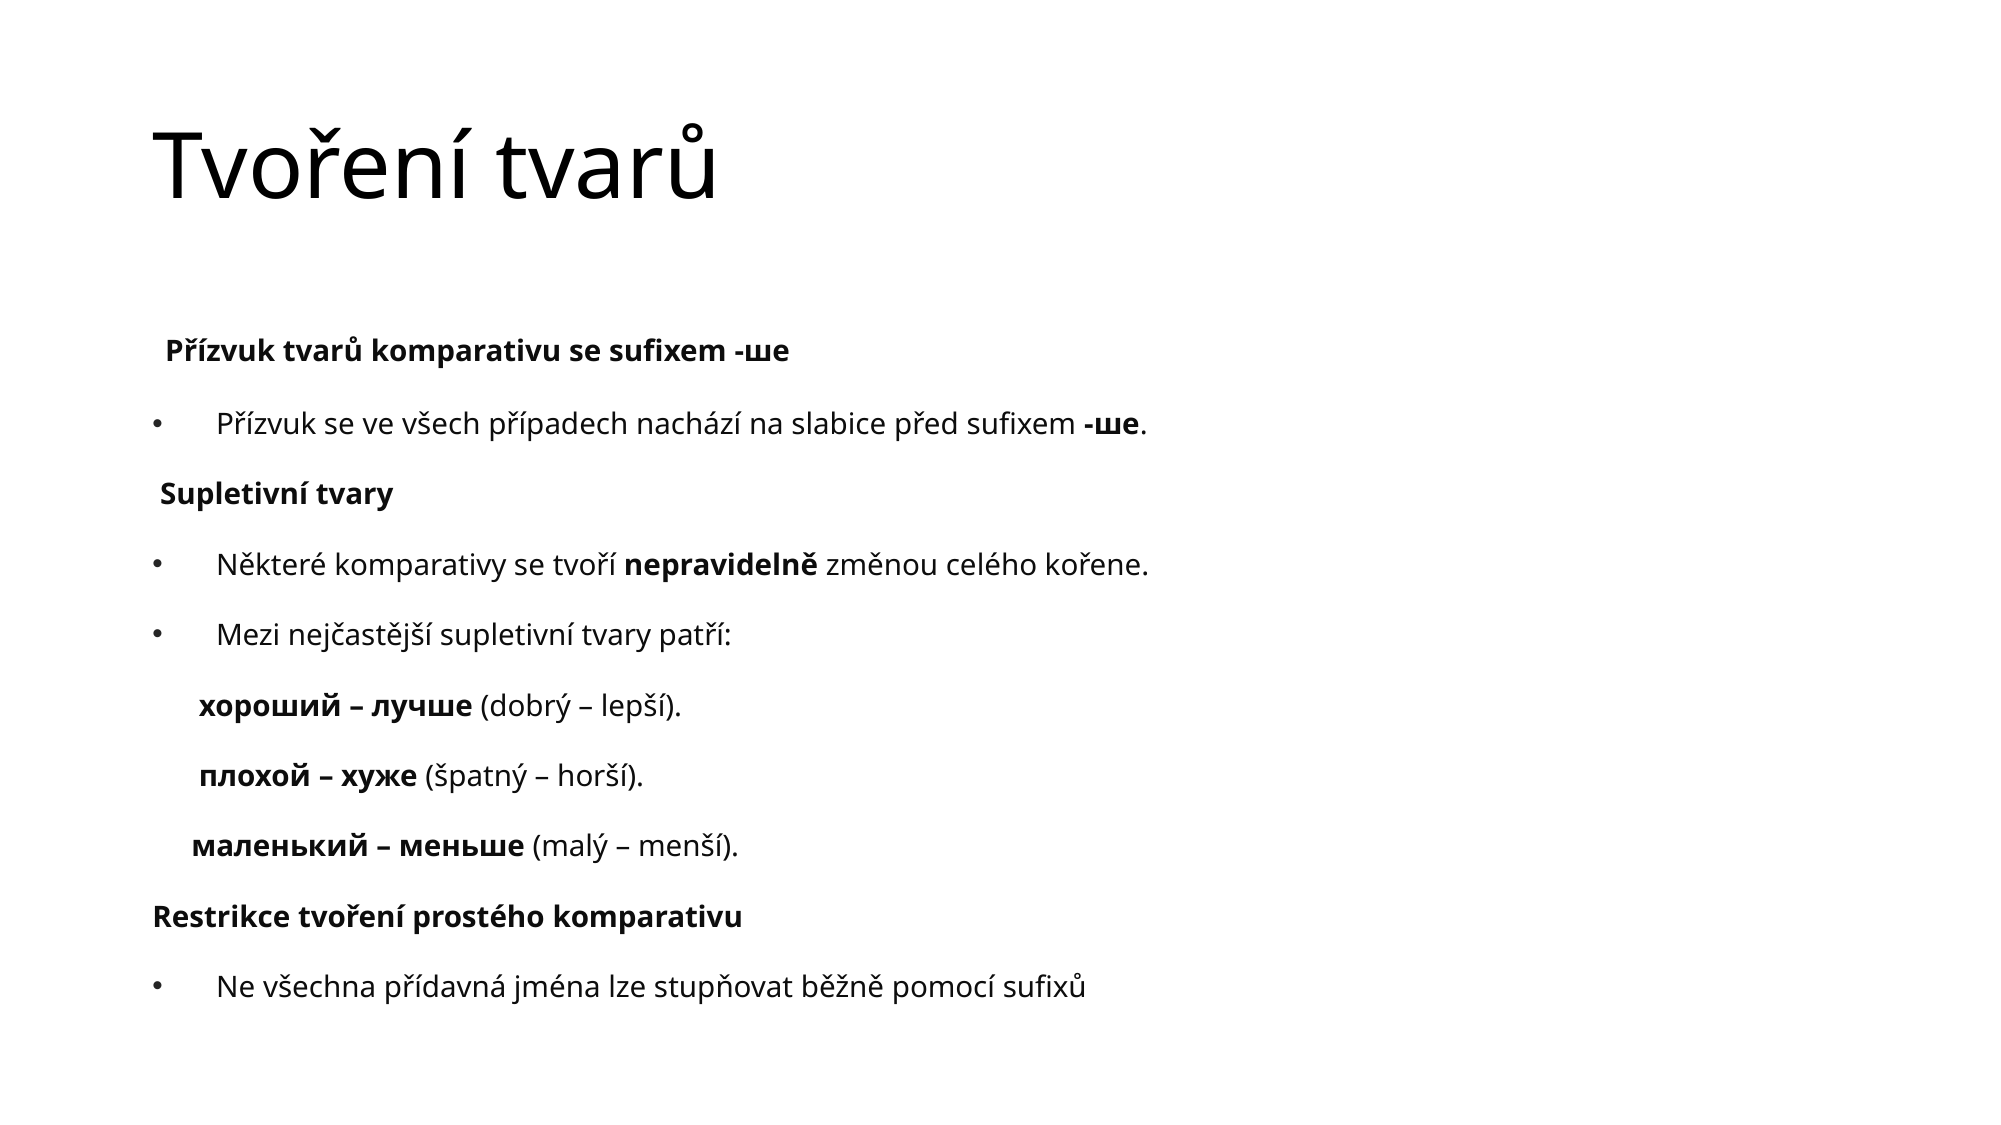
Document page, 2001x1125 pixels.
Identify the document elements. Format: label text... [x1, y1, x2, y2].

list Přízvuk tvarů komparativu se sufixem -ше Přízvuk se ve všech případech nachází na slabice před sufixem -ше. Supletivní tvary Některé komparativy se tvoří nepravidelně změnou celého kořene. Mezi nejčastější supletivní tvary patří: хороший – лучше (dobrý – lepší). плохой – хуже (špatný – horší). маленький – меньше (malý – menší). Restrikce tvoření prostého komparativu Ne všechna přídavná jména lze stupňovat běžně pomocí sufixů [137, 299, 1863, 1014]
title Tvoření tvarů [137, 59, 1863, 278]
